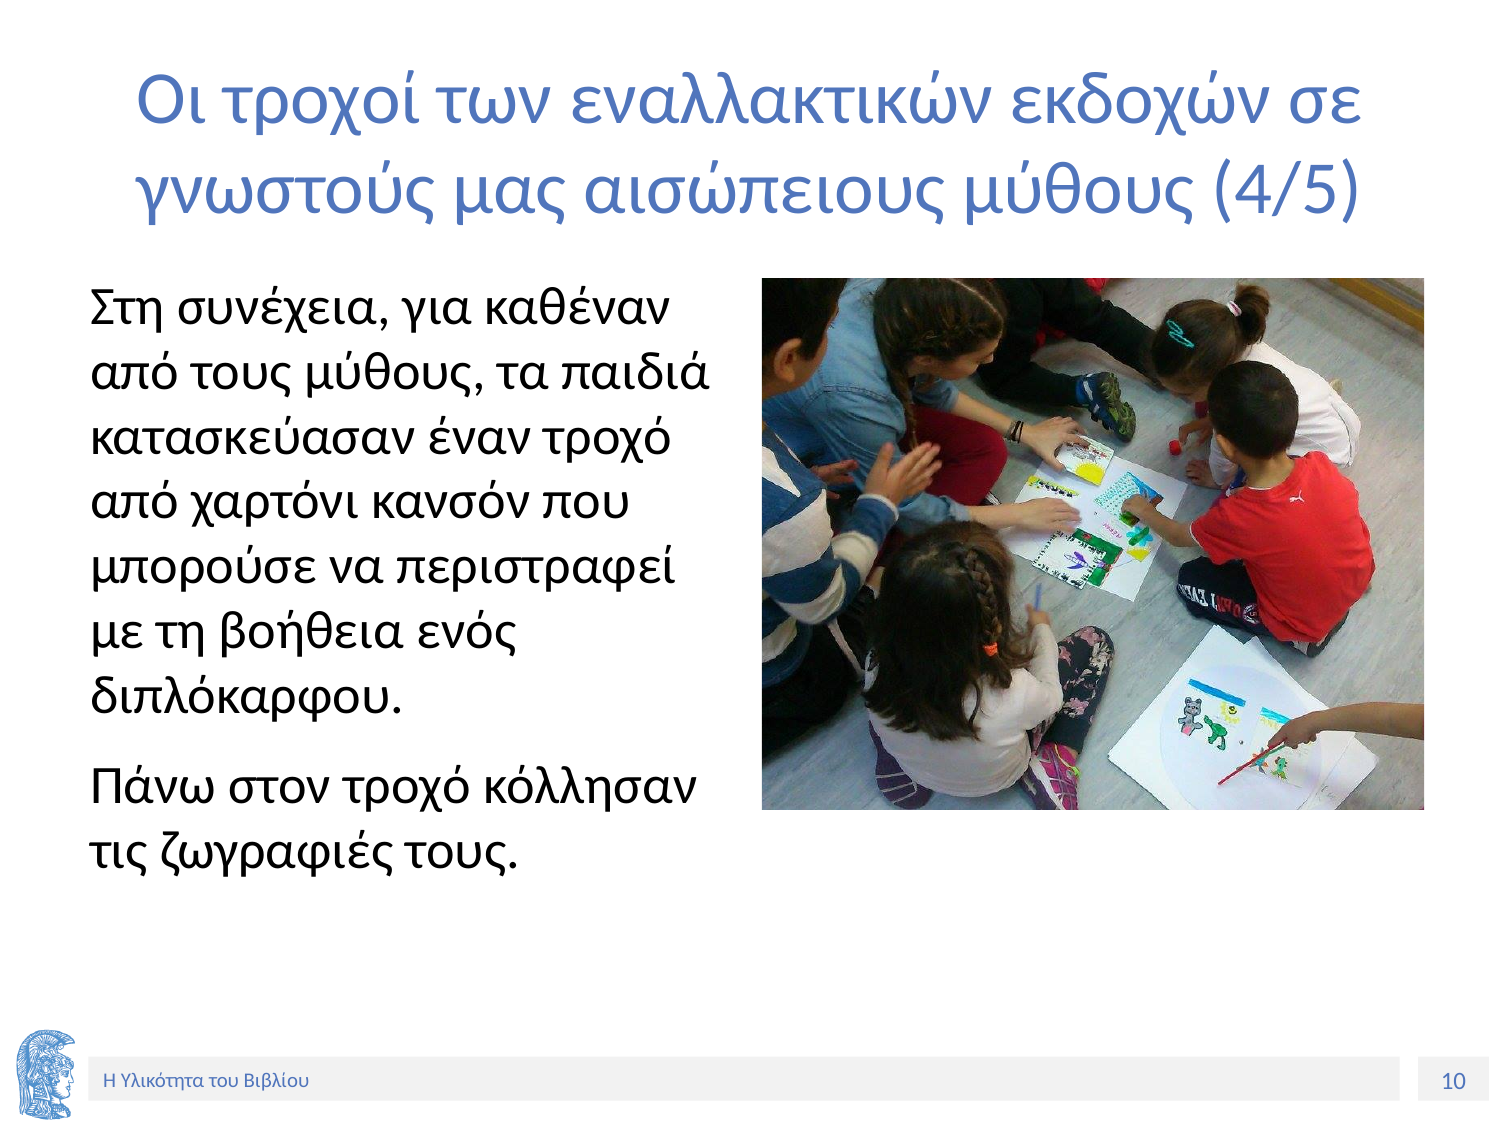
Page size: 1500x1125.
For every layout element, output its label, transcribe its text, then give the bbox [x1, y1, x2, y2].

list Στη συνέχεια, για καθέναν από τους μύθους, τα παιδιά κατασκεύασαν έναν τροχό από χαρτόνι κανσόν που μπορούσε να περιστραφεί με τη βοήθεια ενός διπλόκαρφου. Πάνω στον τροχό κόλλησαν τις ζωγραφιές τους. [75, 262, 738, 1005]
picture [9, 1026, 81, 1120]
title Οι τροχοί των εναλλακτικών εκδοχών σε γνωστούς μας αισώπειους μύθους (4/5) [75, 45, 1425, 233]
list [761, 278, 1425, 810]
